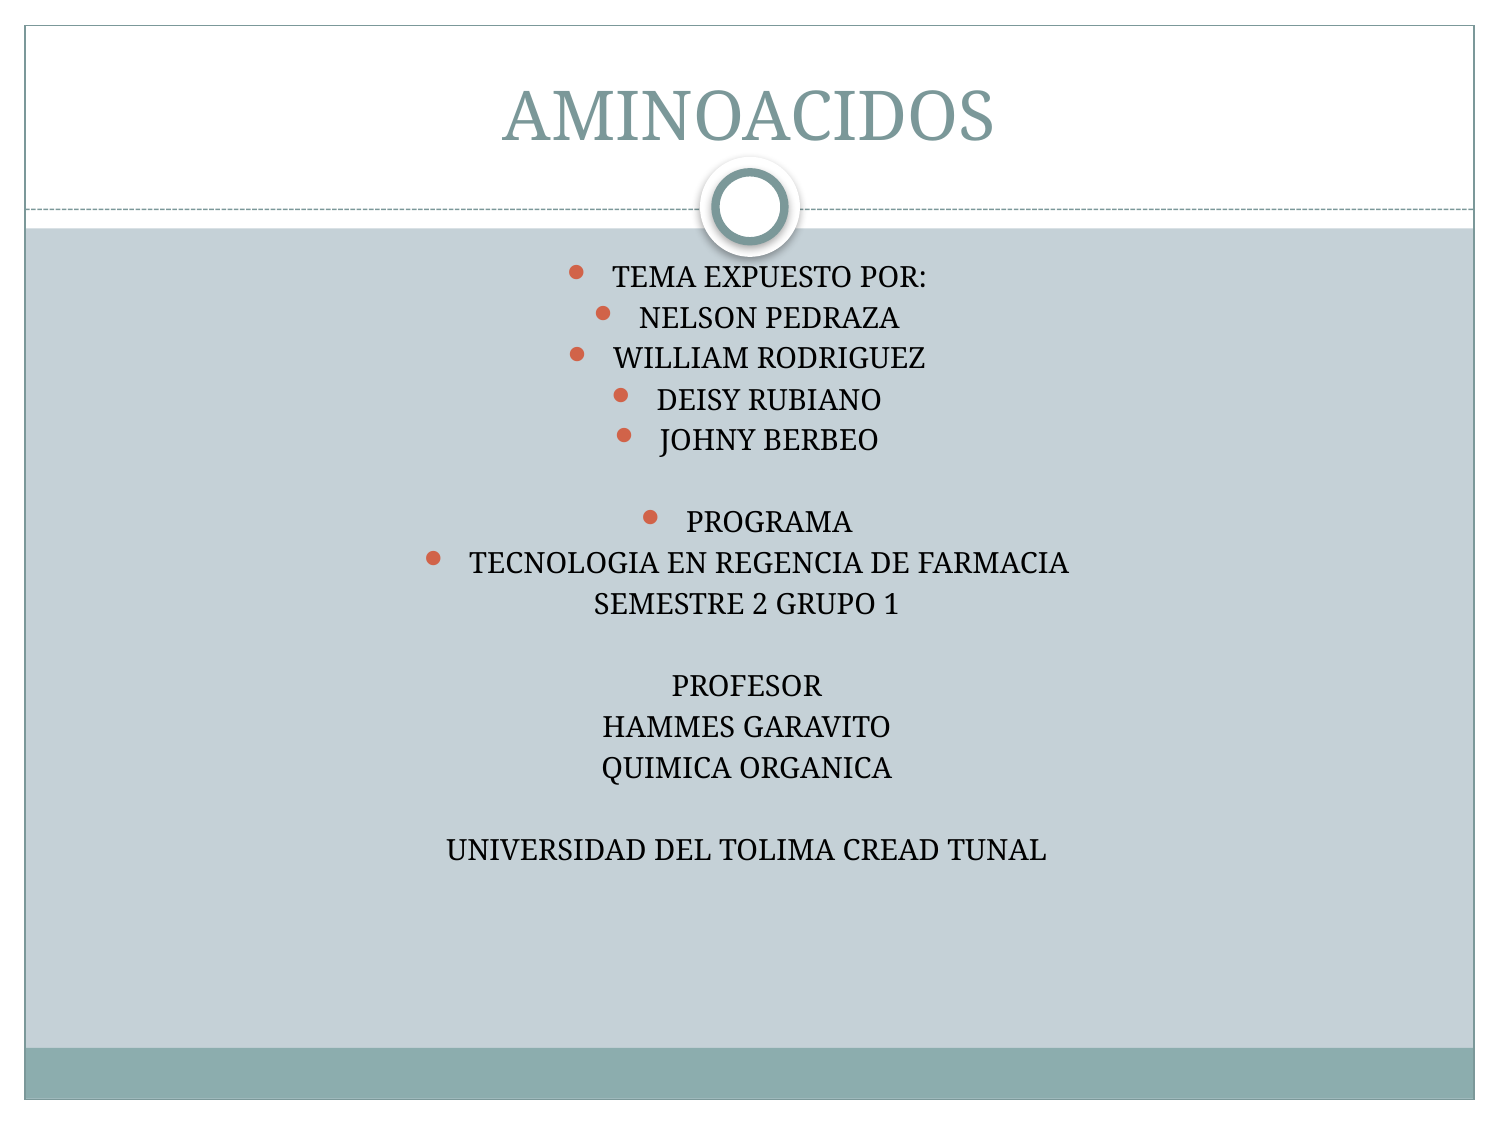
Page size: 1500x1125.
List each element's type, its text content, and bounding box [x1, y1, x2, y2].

title AMINOACIDOS [49, 37, 1450, 162]
list TEMA EXPUESTO POR: NELSON PEDRAZA WILLIAM RODRIGUEZ DEISY RUBIANO JOHNY BERBEO PROGRAMA TECNOLOGIA EN REGENCIA DE FARMACIA SEMESTRE 2 GRUPO 1 PROFESOR HAMMES GARAVITO QUIMICA ORGANICA UNIVERSIDAD DEL TOLIMA CREAD TUNAL [49, 250, 1445, 1001]
